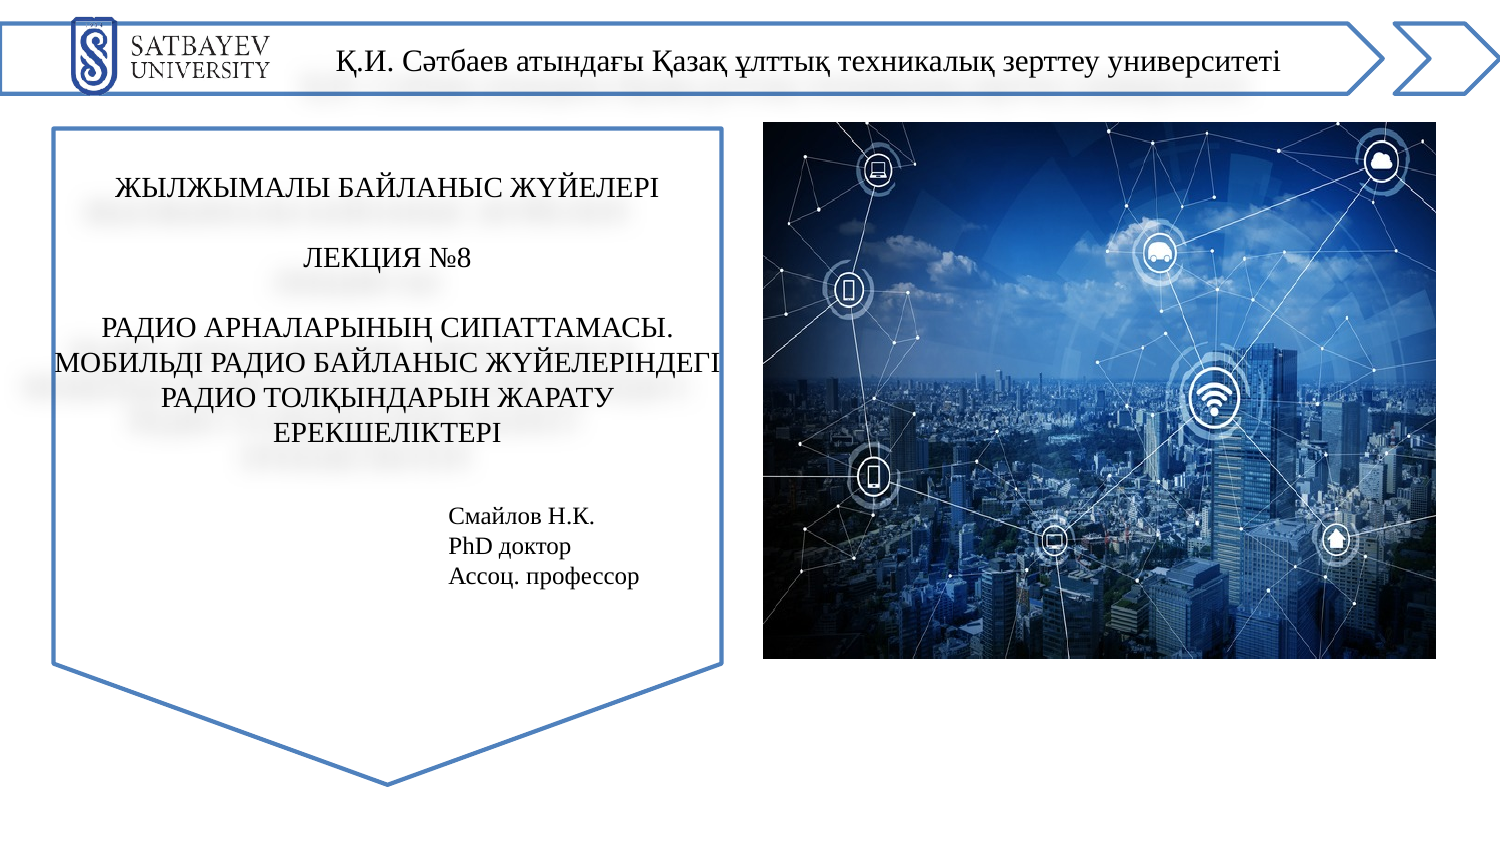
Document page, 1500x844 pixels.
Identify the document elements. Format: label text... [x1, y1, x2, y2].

text_box [694, 454, 724, 492]
text_box [51, 493, 724, 787]
text_box [51, 126, 724, 162]
text_box Смайлов Н.К. PhD доктор Ассоц. профессор [433, 492, 757, 597]
picture [762, 122, 1436, 659]
picture [52, 5, 280, 112]
text_box [1392, 21, 1500, 96]
text_box Жылжымалы байланыс жүйелері ЛЕКЦИЯ №8 РАДИО АРНАЛАРЫНЫҢ СИПАТТАМАСЫ. МОБИЛЬДІ РАДИО БАЙЛАНЫС ЖҮЙЕЛЕРІНДЕГІ РАДИО ТОЛҚЫНДАРЫН ЖАРАТУ ЕРЕКШЕЛІКТЕРІ [41, 162, 733, 454]
text_box Қ.И. Сәтбаев атындағы Қазақ ұлттық техникалық зерттеу университеті [283, 35, 1349, 84]
text_box [283, 21, 1385, 96]
text_box [0, 21, 47, 96]
